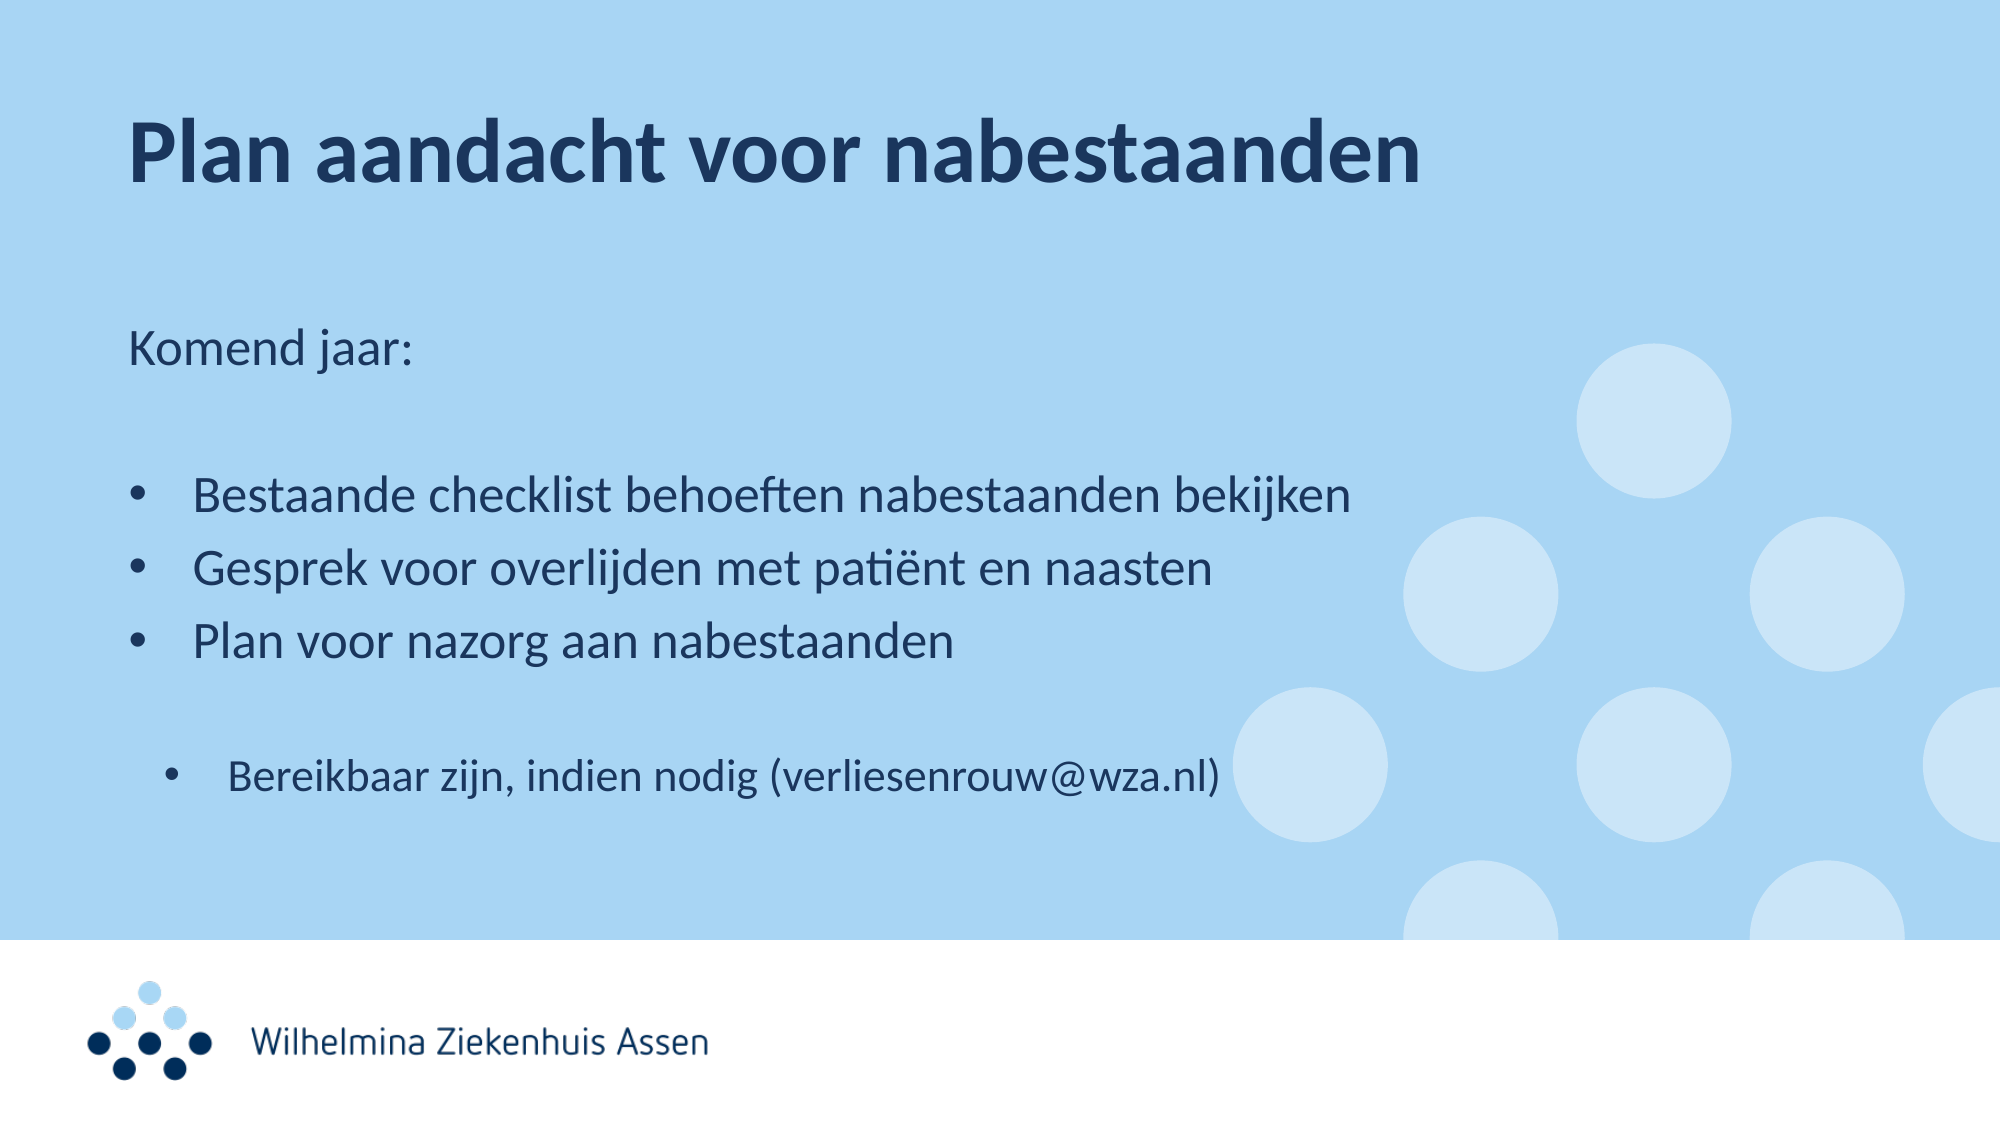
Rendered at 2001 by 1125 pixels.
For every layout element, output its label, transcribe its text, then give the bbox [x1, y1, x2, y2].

list Komend jaar: Bestaande checklist behoeften nabestaanden bekijken Gesprek voor overlijden met patiënt en naasten Plan voor nazorg aan nabestaanden Bereikbaar zijn, indien nodig (verliesenrouw@wza.nl) [128, 320, 1854, 898]
title Plan aandacht voor nabestaanden [128, 103, 1854, 278]
